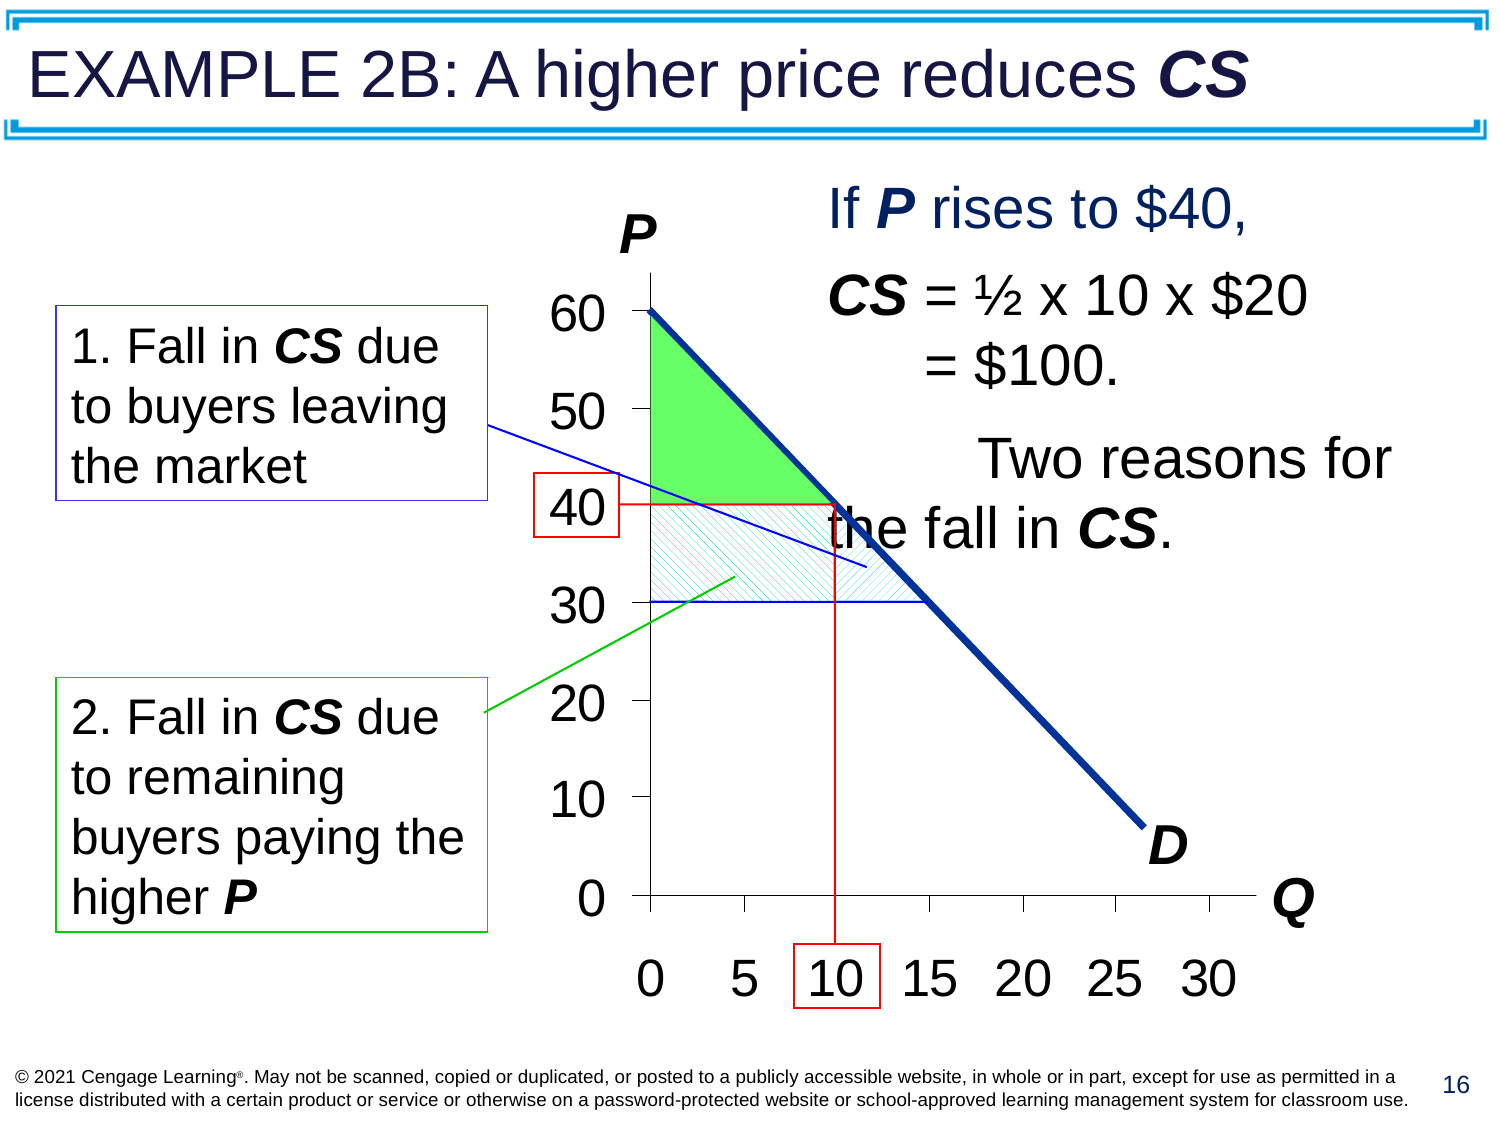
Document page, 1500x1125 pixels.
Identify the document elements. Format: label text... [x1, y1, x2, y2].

picture [1, 113, 1492, 148]
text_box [872, 309, 1214, 884]
list If P rises to $40, CS = ½ x 10 x $20 = $100. Two reasons for the fall in CS. [812, 162, 1481, 1033]
picture [0, 1, 1494, 38]
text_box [533, 472, 881, 1009]
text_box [55, 576, 736, 936]
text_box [55, 305, 868, 568]
title EXAMPLE 2B: A higher price reduces CS [12, 16, 1475, 125]
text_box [518, 165, 1336, 1035]
slide_number 16 [1412, 1060, 1500, 1125]
